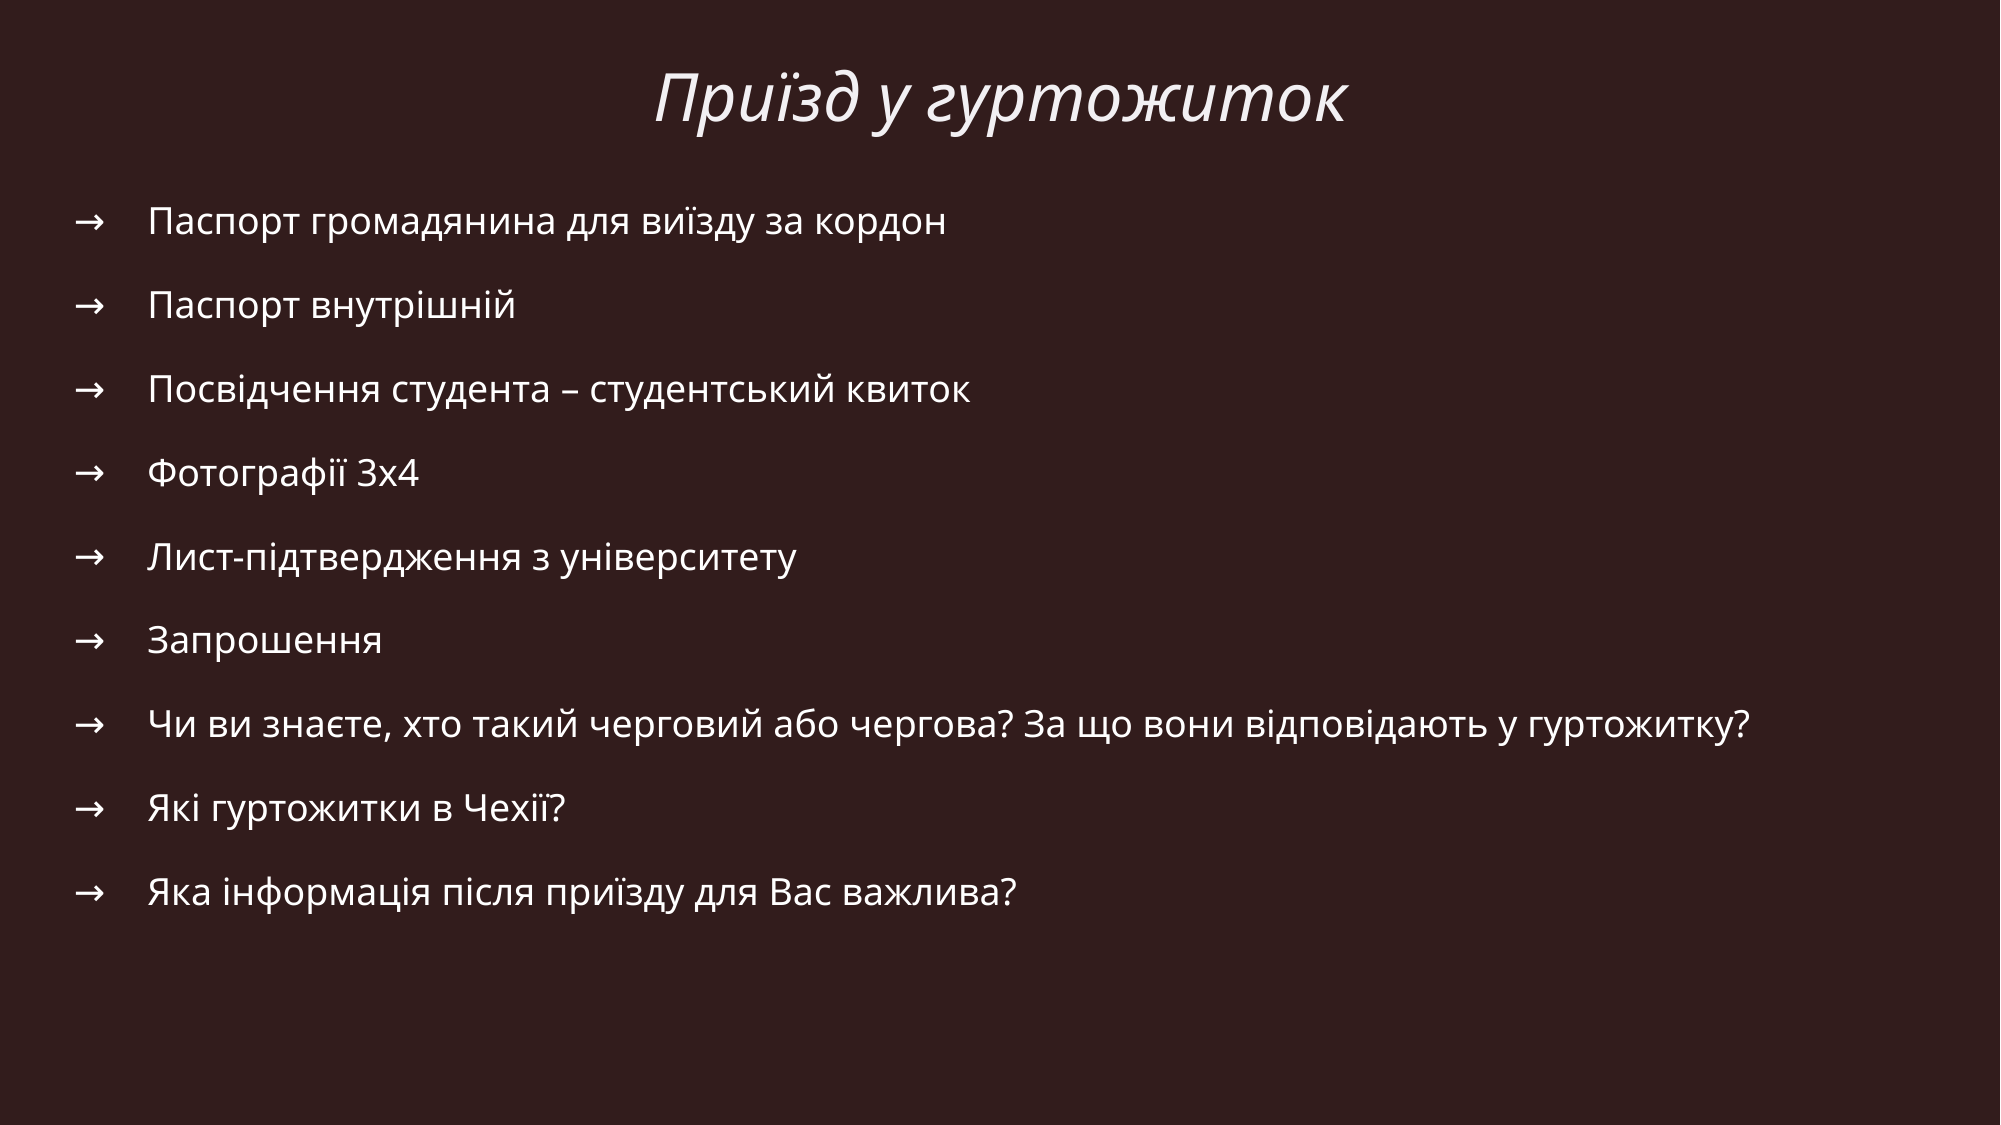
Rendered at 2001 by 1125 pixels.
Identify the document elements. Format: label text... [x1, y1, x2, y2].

list Паспорт громадянина для виїзду за кордон Паспорт внутрішній Посвідчення студента – студентський квиток Фотографії 3х4 Лист-підтвердження з університету Запрошення Чи ви знаєте, хто такий черговий або чергова? За що вони відповідають у гуртожитку? Які гуртожитки в Чехії? Яка інформація після приїзду для Вас важлива? [73, 179, 1927, 1107]
title Приїзд у гуртожиток [73, 63, 1928, 180]
